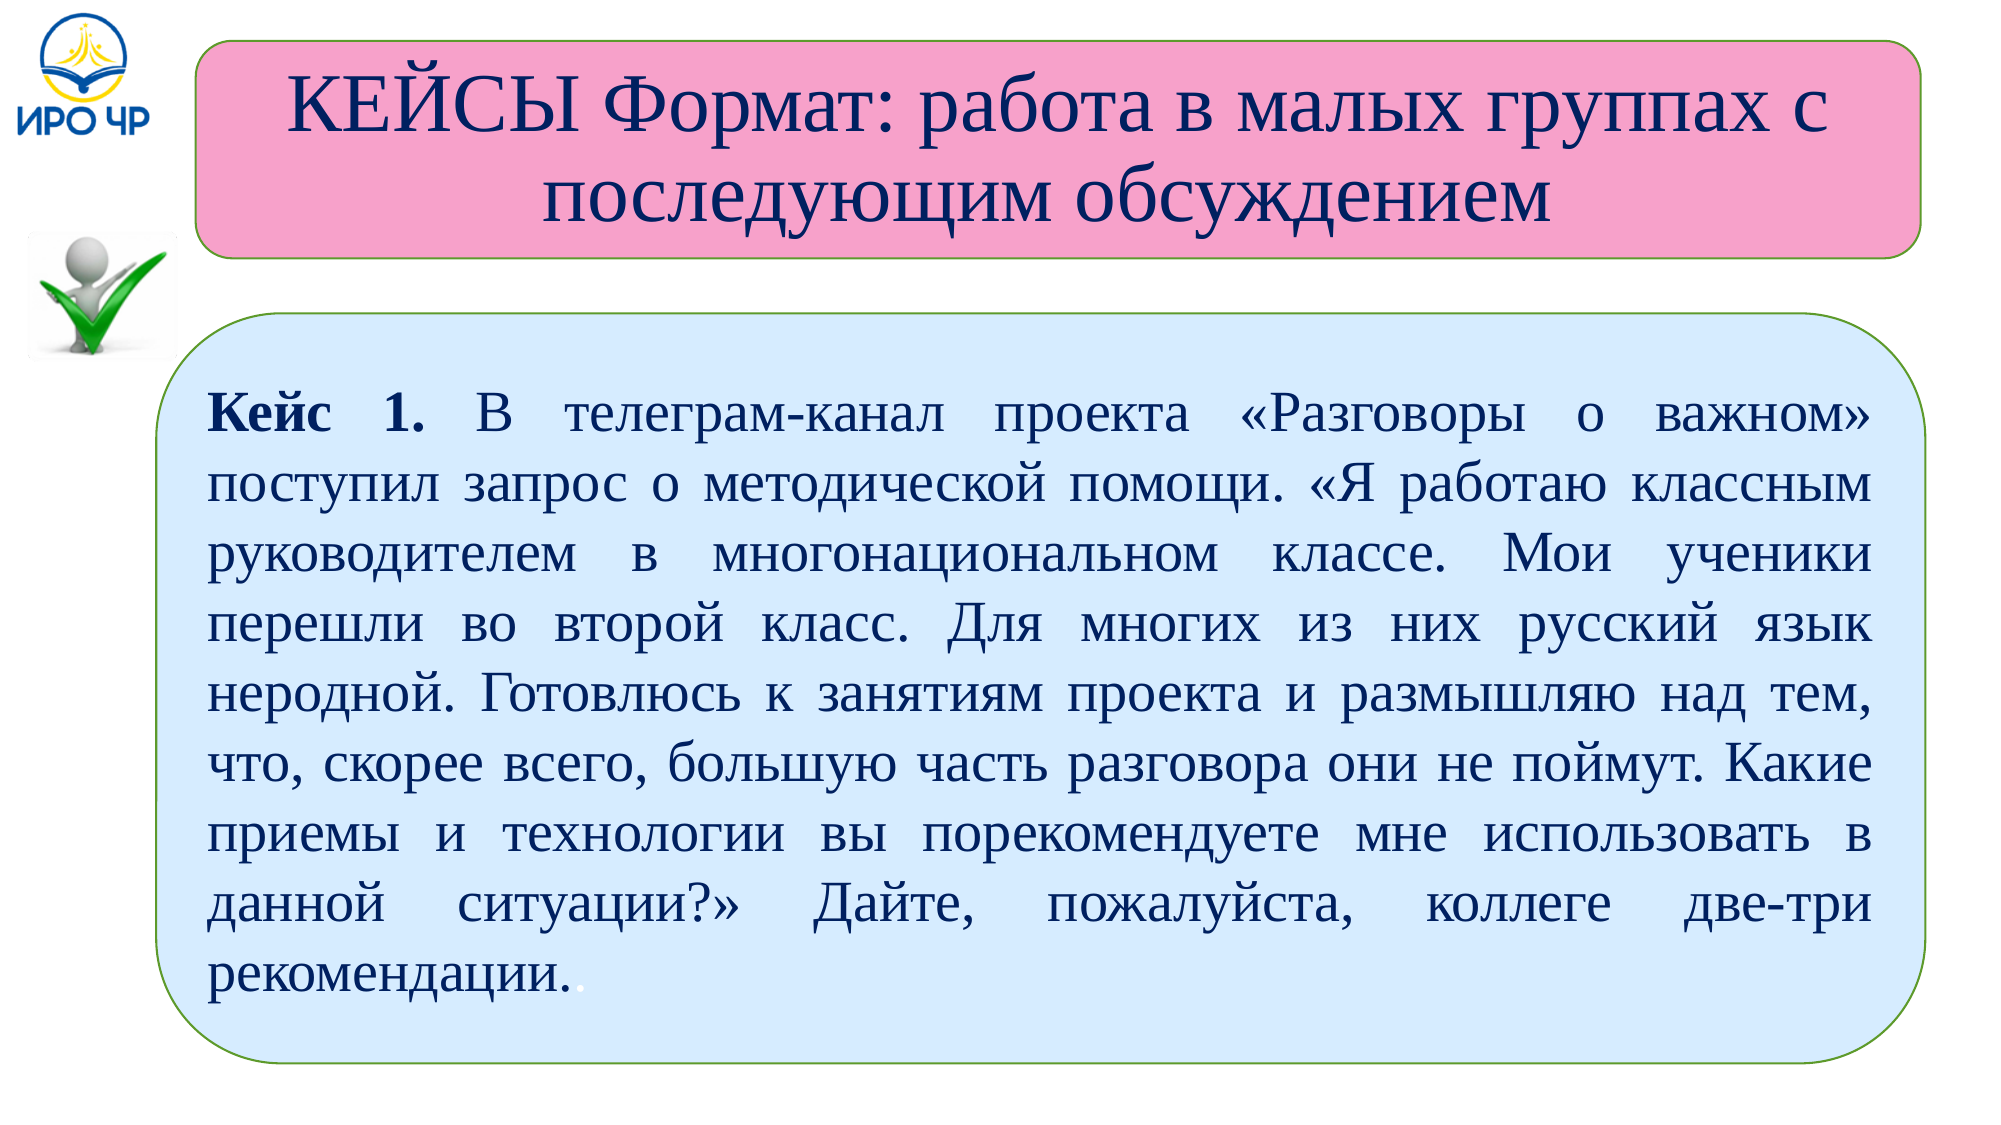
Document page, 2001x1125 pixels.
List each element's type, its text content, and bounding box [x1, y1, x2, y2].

picture [0, 0, 162, 150]
text_box Кейс 1. В телеграм-канал проекта «Разговоры о важном» поступил запрос о методической помощи. «Я работаю классным руководителем в многонациональном классе. Мои ученики перешли во второй класс. Для многих из них русский язык неродной. Готовлюсь к занятиям проекта и размышляю над тем, что, скорее всего, большую часть разговора они не поймут. Какие приемы и технологии вы порекомендуете мне использовать в данной ситуации?» Дайте, пожалуйста, коллеге две-три рекомендации.. [155, 312, 1927, 1065]
picture [27, 231, 178, 362]
text_box КЕЙСЫ Формат: работа в малых группах с последующим обсуждением [194, 39, 1922, 260]
